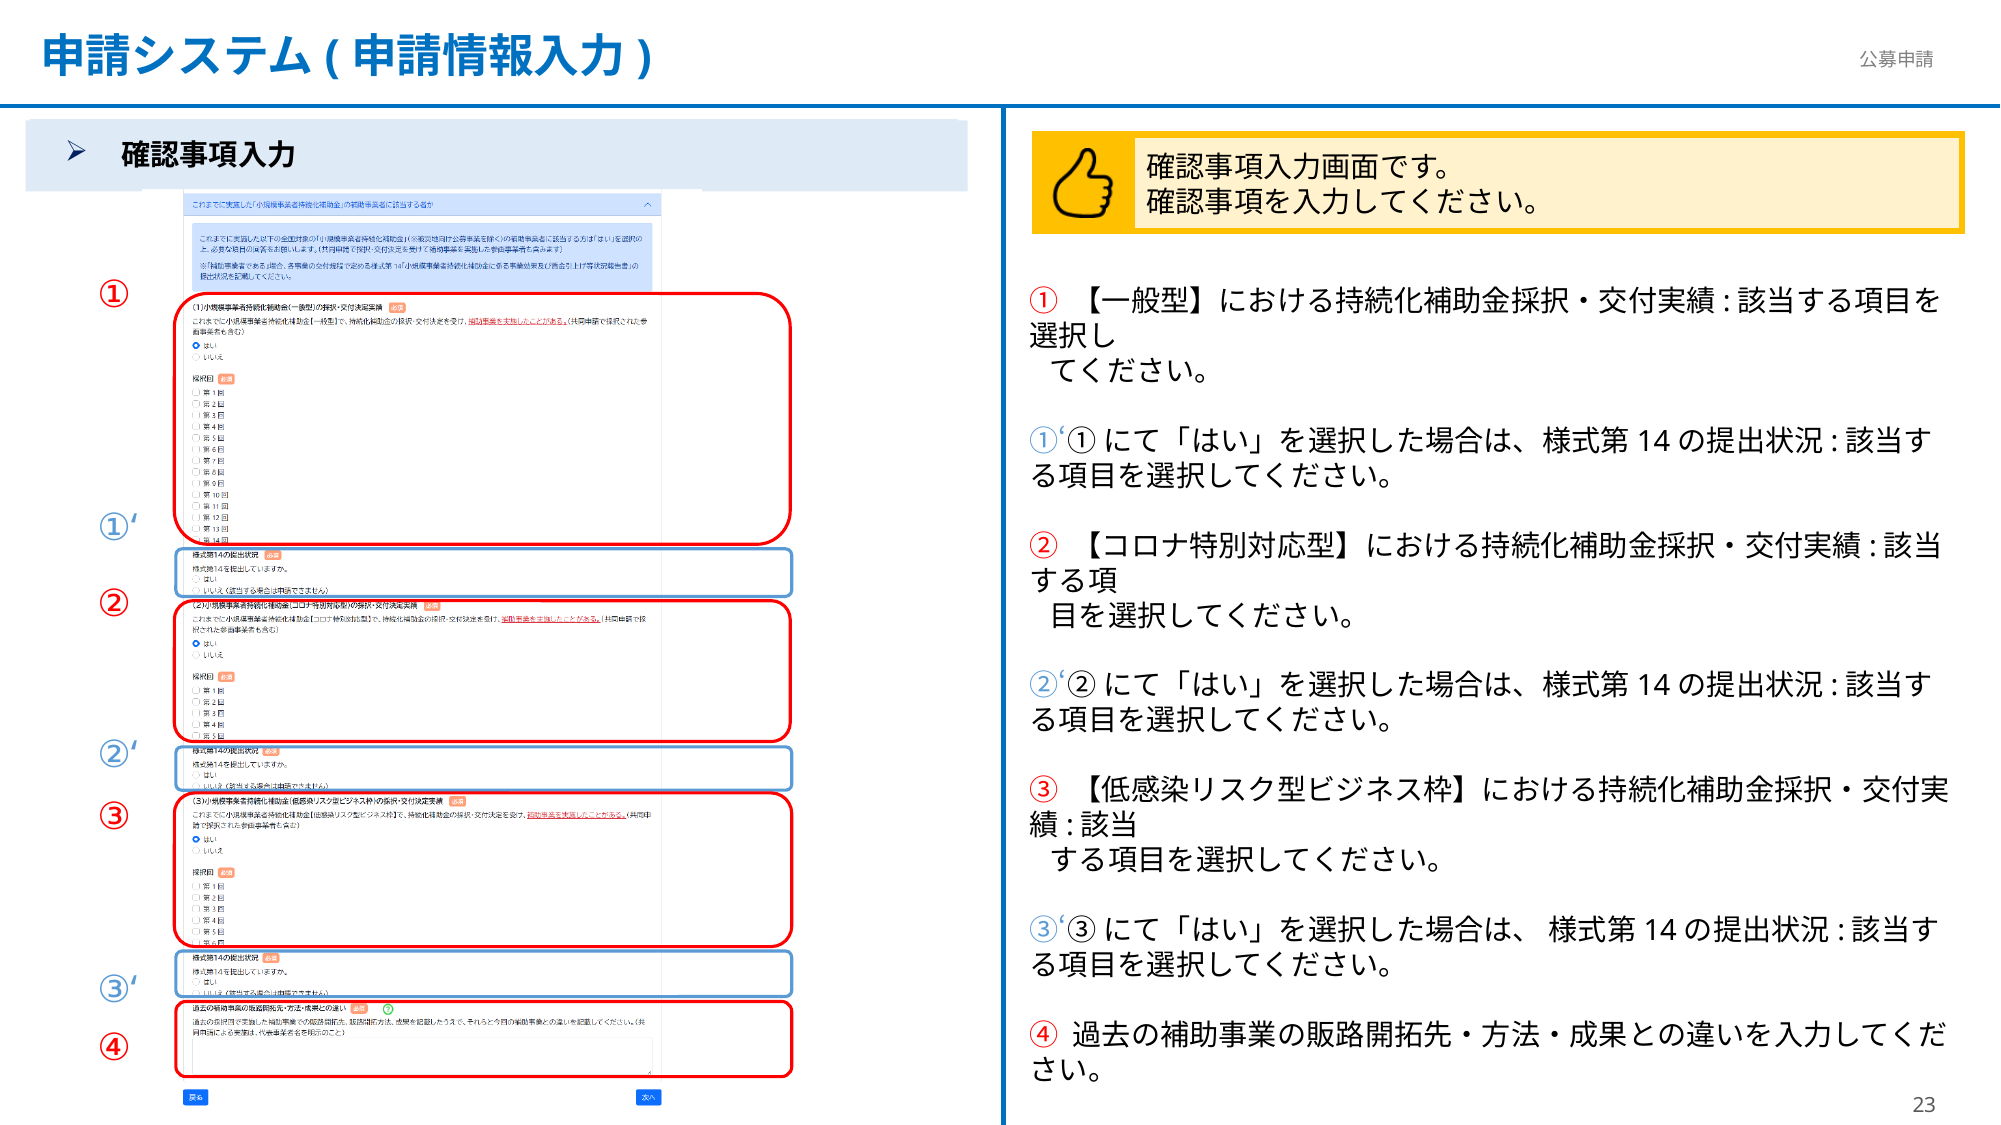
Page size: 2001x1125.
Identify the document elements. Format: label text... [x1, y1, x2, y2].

text_box [728, 949, 793, 998]
text_box [728, 292, 792, 546]
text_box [82, 262, 263, 1077]
text_box [728, 791, 793, 948]
text_box 確認事項入力 [29, 119, 958, 190]
text_box ① 【一般型】における持続化補助金採択・交付実績:該当する項目を選択し てください。 ①‘①にて「はい」を選択した場合は、様式第14の提出状況:該当する項目を選択してください。 ② 【コロナ特別対応型】における持続化補助金採択・交付実績:該当する項 目を選択してください。 ②‘②にて「はい」を選択した場合は、様式第14の提出状況:該当する項目を選択してください。 ③ 【低感染リスク型ビジネス枠】における持続化補助金採択・交付実績:該当 する項目を選択してください。 ③‘③にて「はい」を選択した場合は、 様式第14の提出状況:該当する項目を選択してください。 ④ 過去の補助事業の販路開拓先・方法・成果との違いを入力してください。 [1015, 244, 1971, 1094]
text_box [728, 599, 792, 743]
text_box [728, 547, 793, 598]
text_box [728, 1000, 793, 1078]
text_box [728, 745, 793, 792]
picture [142, 187, 728, 1118]
text_box [1034, 133, 1133, 232]
text_box 申請システム(申請情報入力) [25, 17, 1283, 92]
picture [1048, 148, 1118, 218]
text_box 確認事項入力画面です。 確認事項を入力してください。 [1133, 133, 1963, 232]
